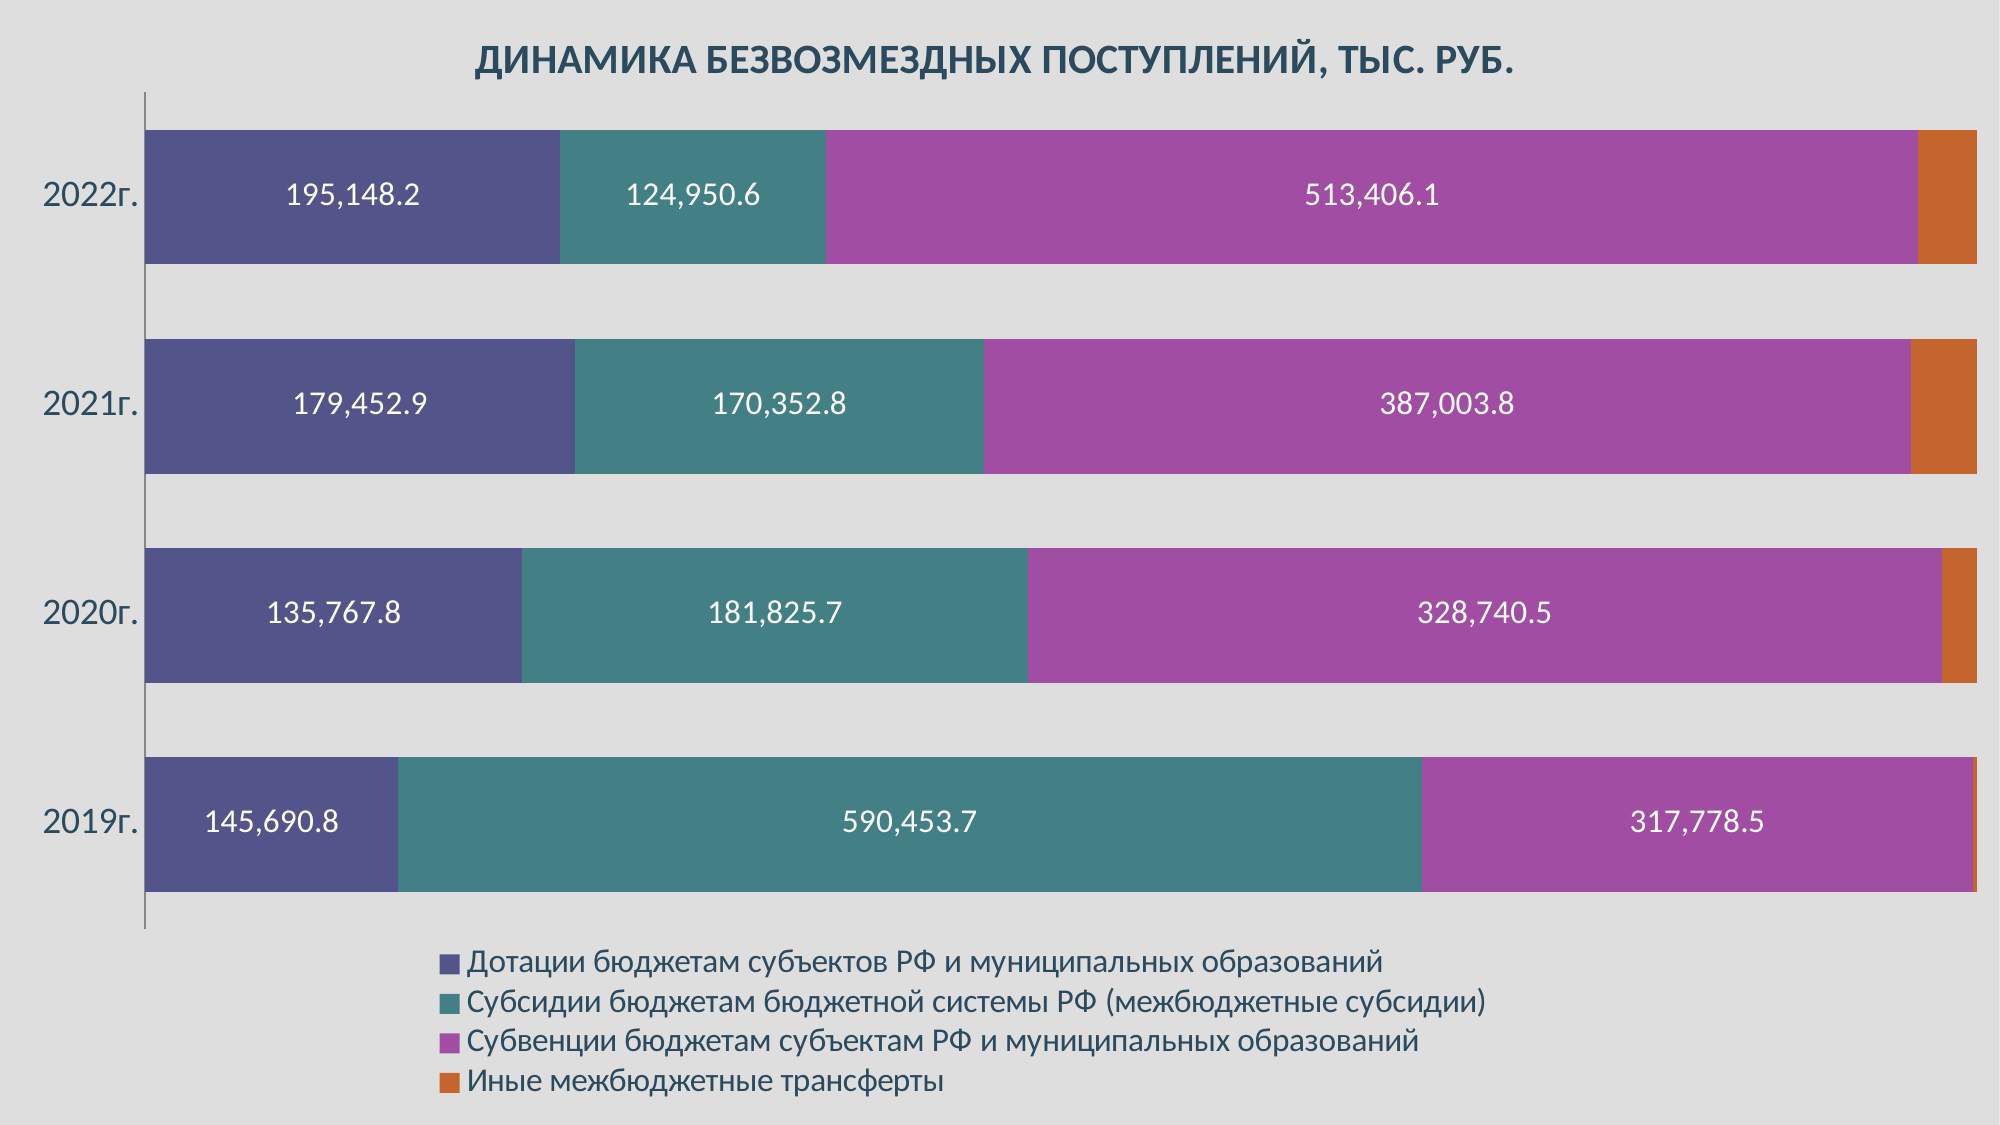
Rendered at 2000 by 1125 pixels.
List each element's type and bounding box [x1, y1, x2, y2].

chart [0, 0, 2000, 1107]
